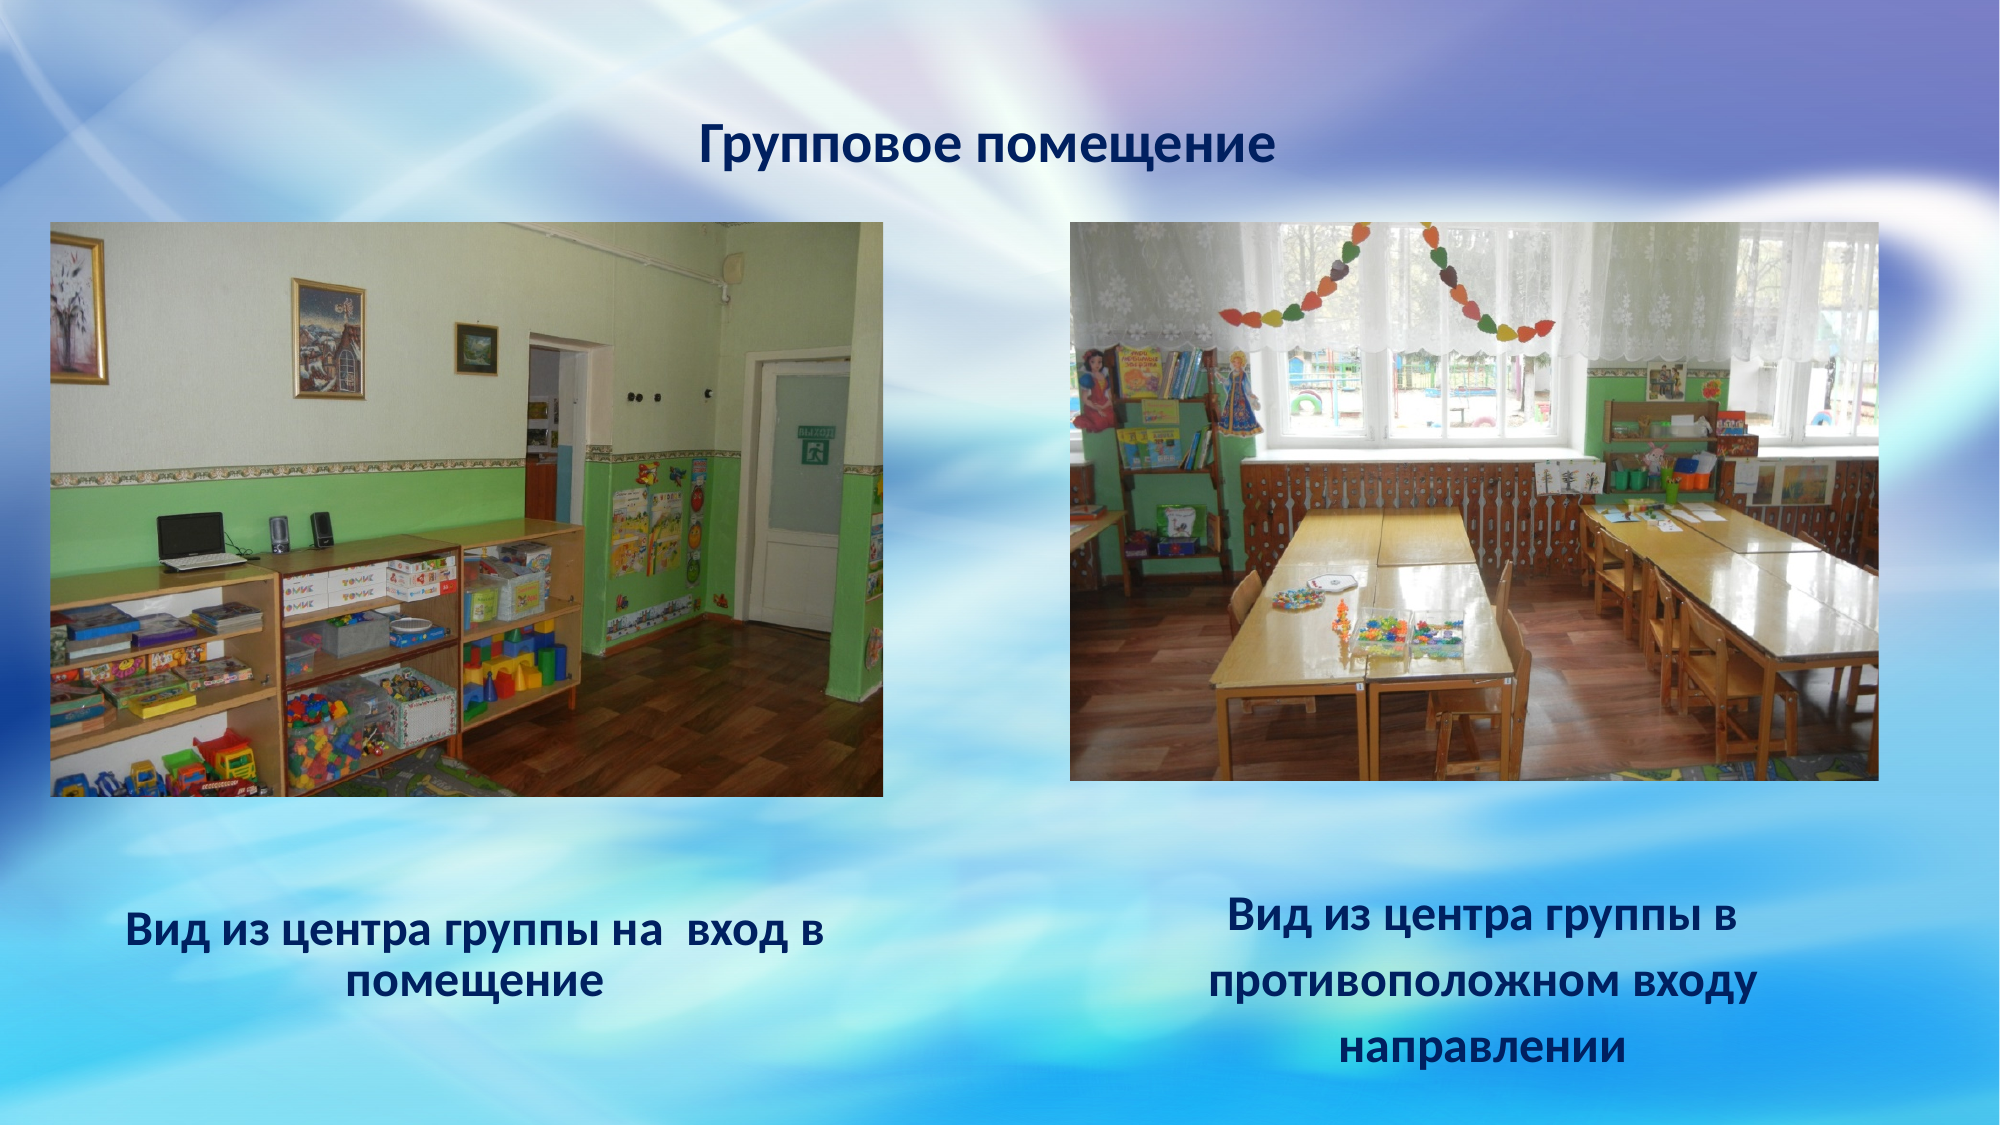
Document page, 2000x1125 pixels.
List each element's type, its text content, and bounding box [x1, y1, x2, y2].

picture [0, 0, 2000, 1125]
title Вид из центра группы на вход в помещение [97, 948, 854, 1014]
list Вид из центра группы в противоположном входу направлении [1116, 866, 1850, 980]
text_box Групповое помещение [550, 89, 1425, 208]
